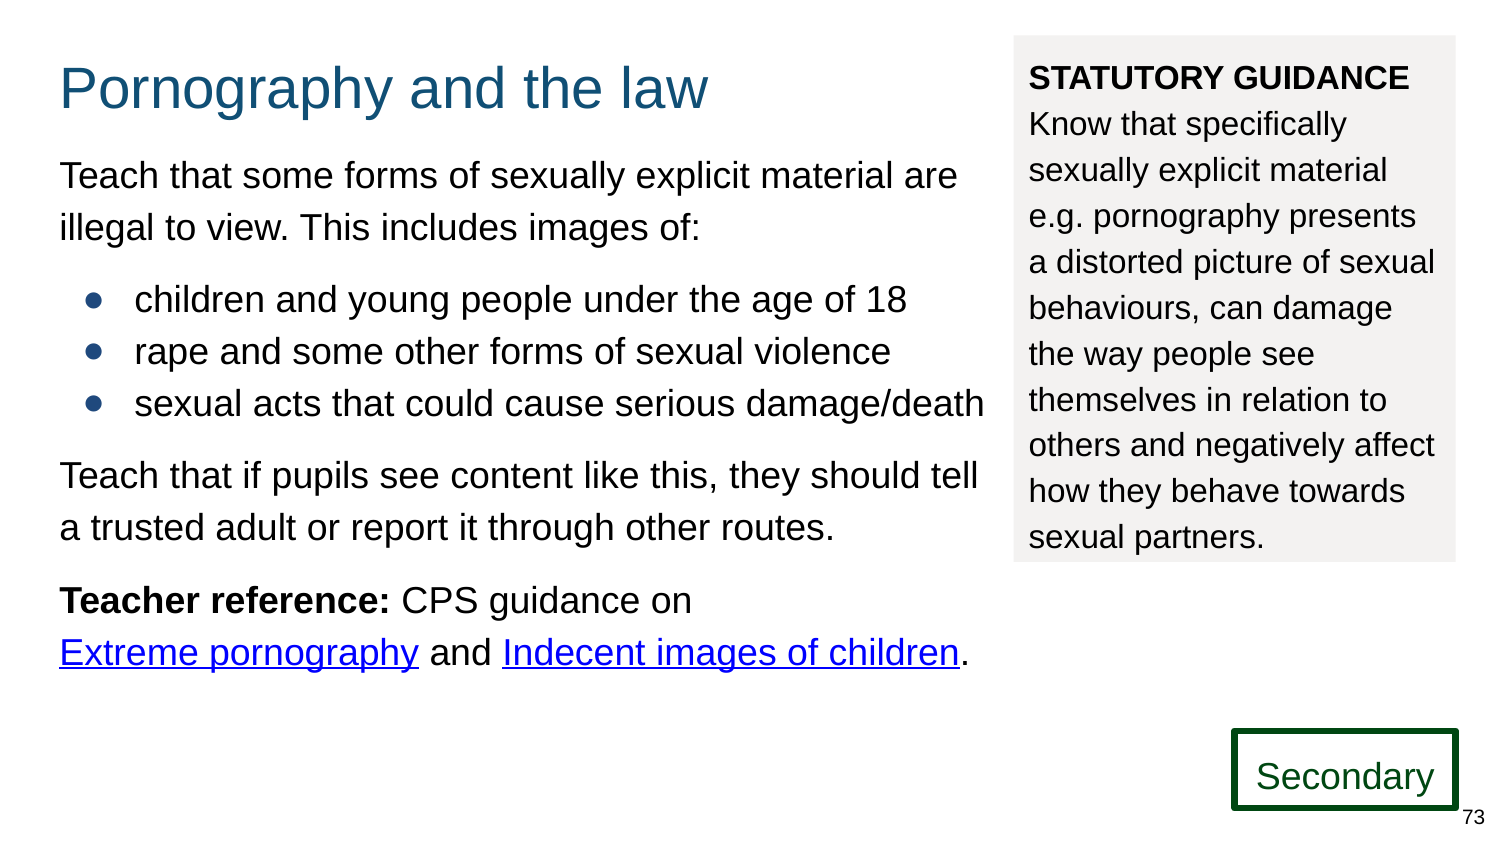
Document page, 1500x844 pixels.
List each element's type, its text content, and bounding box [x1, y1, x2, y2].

text_box Secondary [1234, 730, 1456, 809]
slide_number 73 [1441, 788, 1500, 844]
list STATUTORY GUIDANCE Know that specifically sexually explicit material e.g. pornography presents a distorted picture of sexual behaviours, can damage the way people see themselves in relation to others and negatively affect how they behave towards sexual partners. [1013, 35, 1456, 562]
list Teach that some forms of sexually explicit material are illegal to view. This includes images of: children and young people under the age of 18 rape and some other forms of sexual violence sexual acts that could cause serious damage/death Teach that if pupils see content like this, they should tell a trusted adult or report it through other routes. Teacher reference: CPS guidance on Extreme pornography and Indecent images of children. [44, 129, 1007, 731]
title Pornography and the law [44, 35, 1007, 129]
